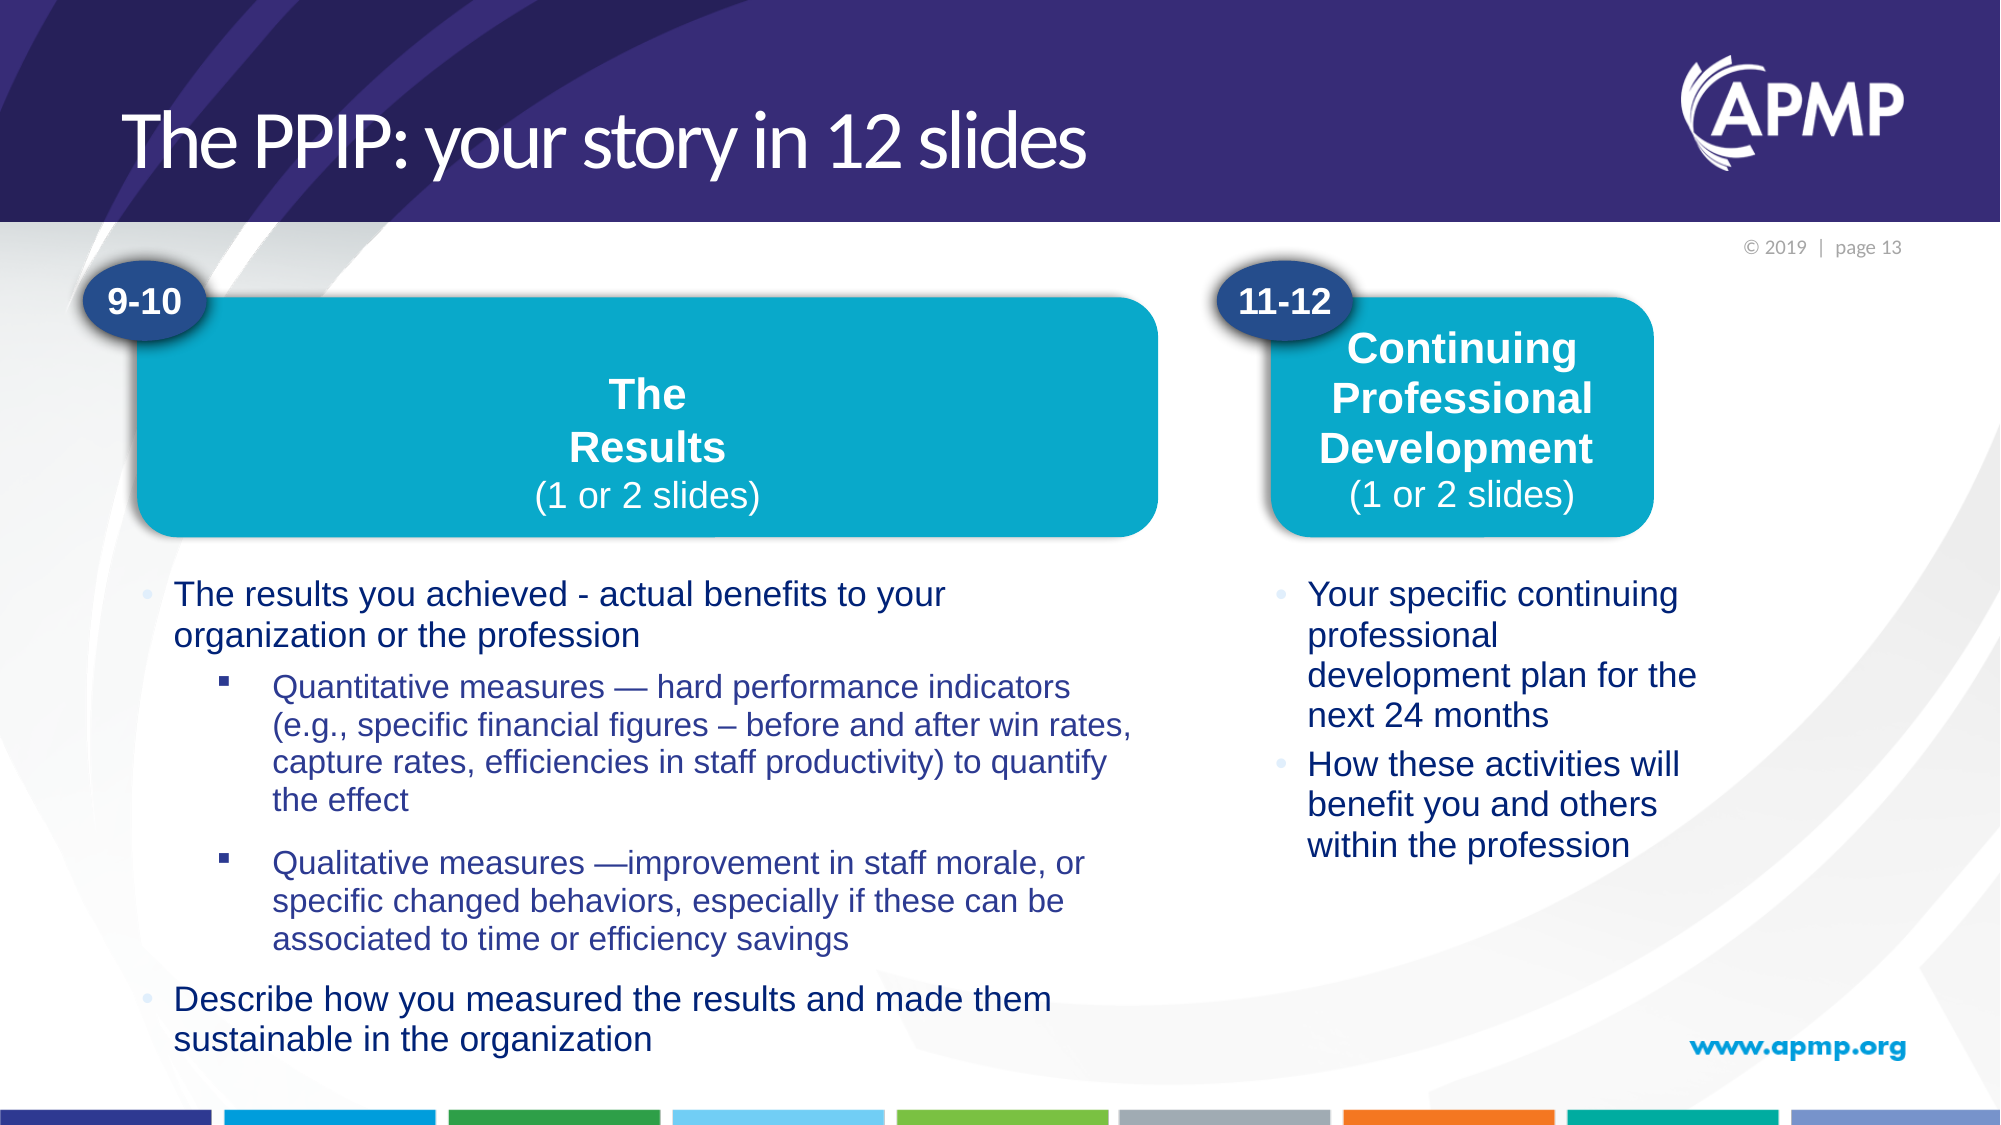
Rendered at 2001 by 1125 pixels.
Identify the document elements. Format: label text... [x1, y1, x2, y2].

picture [0, 0, 2001, 1125]
title The PPIP: your story in 12 slides [105, 32, 1907, 221]
text_box The results you achieved - actual benefits to your organization or the profession Quantitative measures — hard performance indicators (e.g., specific financial figures – before and after win rates, capture rates, efficiencies in staff productivity) to quantify the effect Qualitative measures —improvement in staff morale, or specific changed behaviors, especially if these can be associated to time or efficiency savings Describe how you measured the results and made them sustainable in the organization [141, 574, 1146, 1060]
text_box Your specific continuing professional development plan for the next 24 months How these activities will benefit you and others within the profession [1275, 574, 1701, 866]
text_box The Results (1 or 2 slides) [137, 297, 1159, 538]
text_box 11-12 [1216, 260, 1353, 341]
text_box Continuing Professional Development (1 or 2 slides) [1270, 297, 1654, 538]
text_box 9-10 [82, 260, 207, 341]
